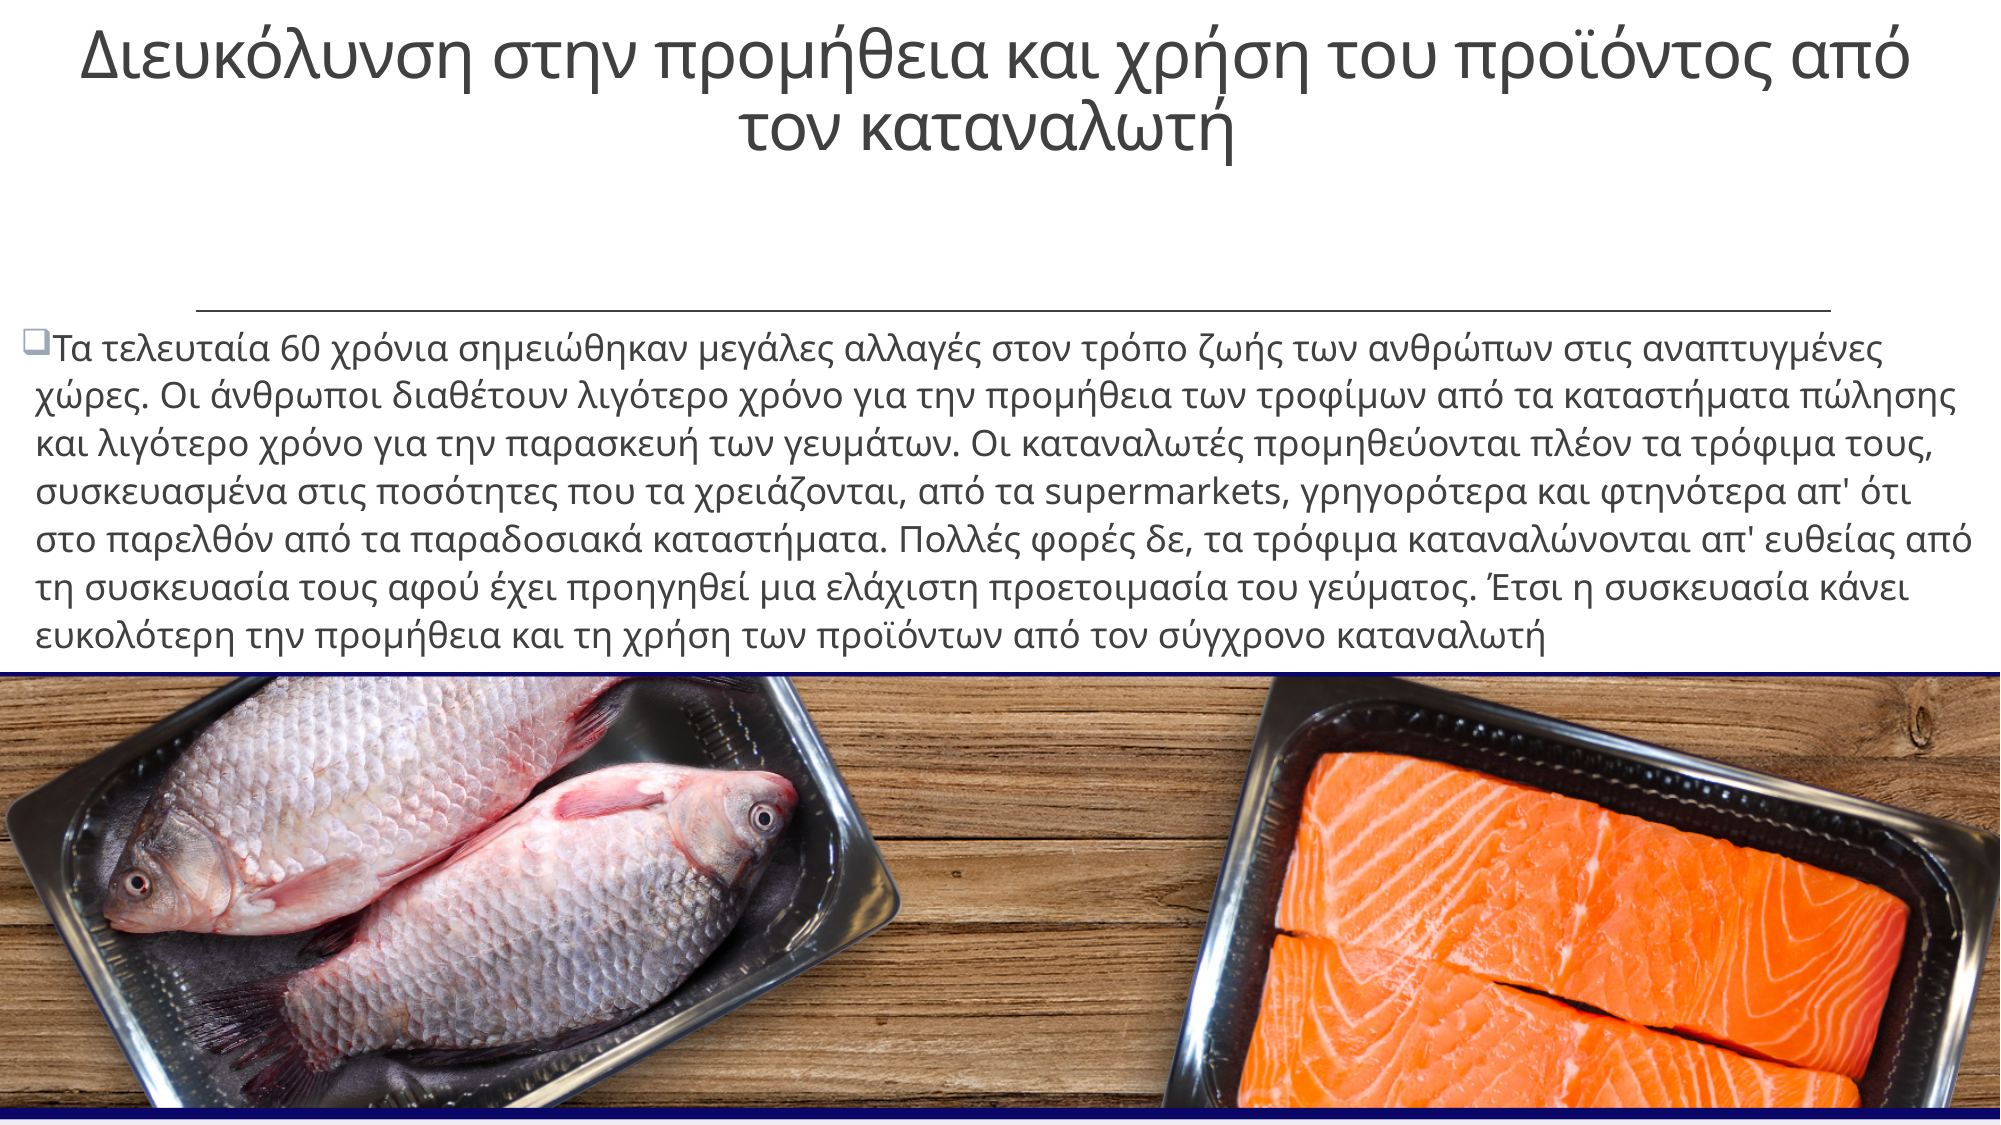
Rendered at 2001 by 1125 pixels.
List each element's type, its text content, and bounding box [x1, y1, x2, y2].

title Διευκόλυνση στην προμήθεια και χρήση του προϊόντος από τον καταναλωτή [55, 7, 1937, 173]
list Τα τελευταία 60 χρόνια σημειώθηκαν μεγάλες αλλαγές στον τρόπο ζωής των ανθρώπων στις αναπτυγμένες χώρες. Οι άνθρωποι διαθέτουν λιγότερο χρόνο για την προμήθεια των τροφίμων από τα καταστήματα πώλησης και λιγότερο χρόνο για την παρασκευή των γευμάτων. Οι καταναλωτές προμηθεύονται πλέον τα τρόφιμα τους, συσκευασμένα στις ποσότητες που τα χρειάζονται, από τα supermarkets, γρηγορότερα και φτηνότερα απ' ότι στο παρελθόν από τα παραδοσιακά καταστήματα. Πολλές φορές δε, τα τρόφιμα καταναλώνονται απ' ευθείας από τη συσκευασία τους αφού έχει προηγηθεί μια ελάχιστη προετοιμασία του γεύματος. Έτσι η συσκευασία κάνει ευκολότερη την προμήθεια και τη χρήση των προϊόντων από τον σύγχρονο καταναλωτή [20, 312, 1980, 669]
picture [0, 671, 2000, 1125]
